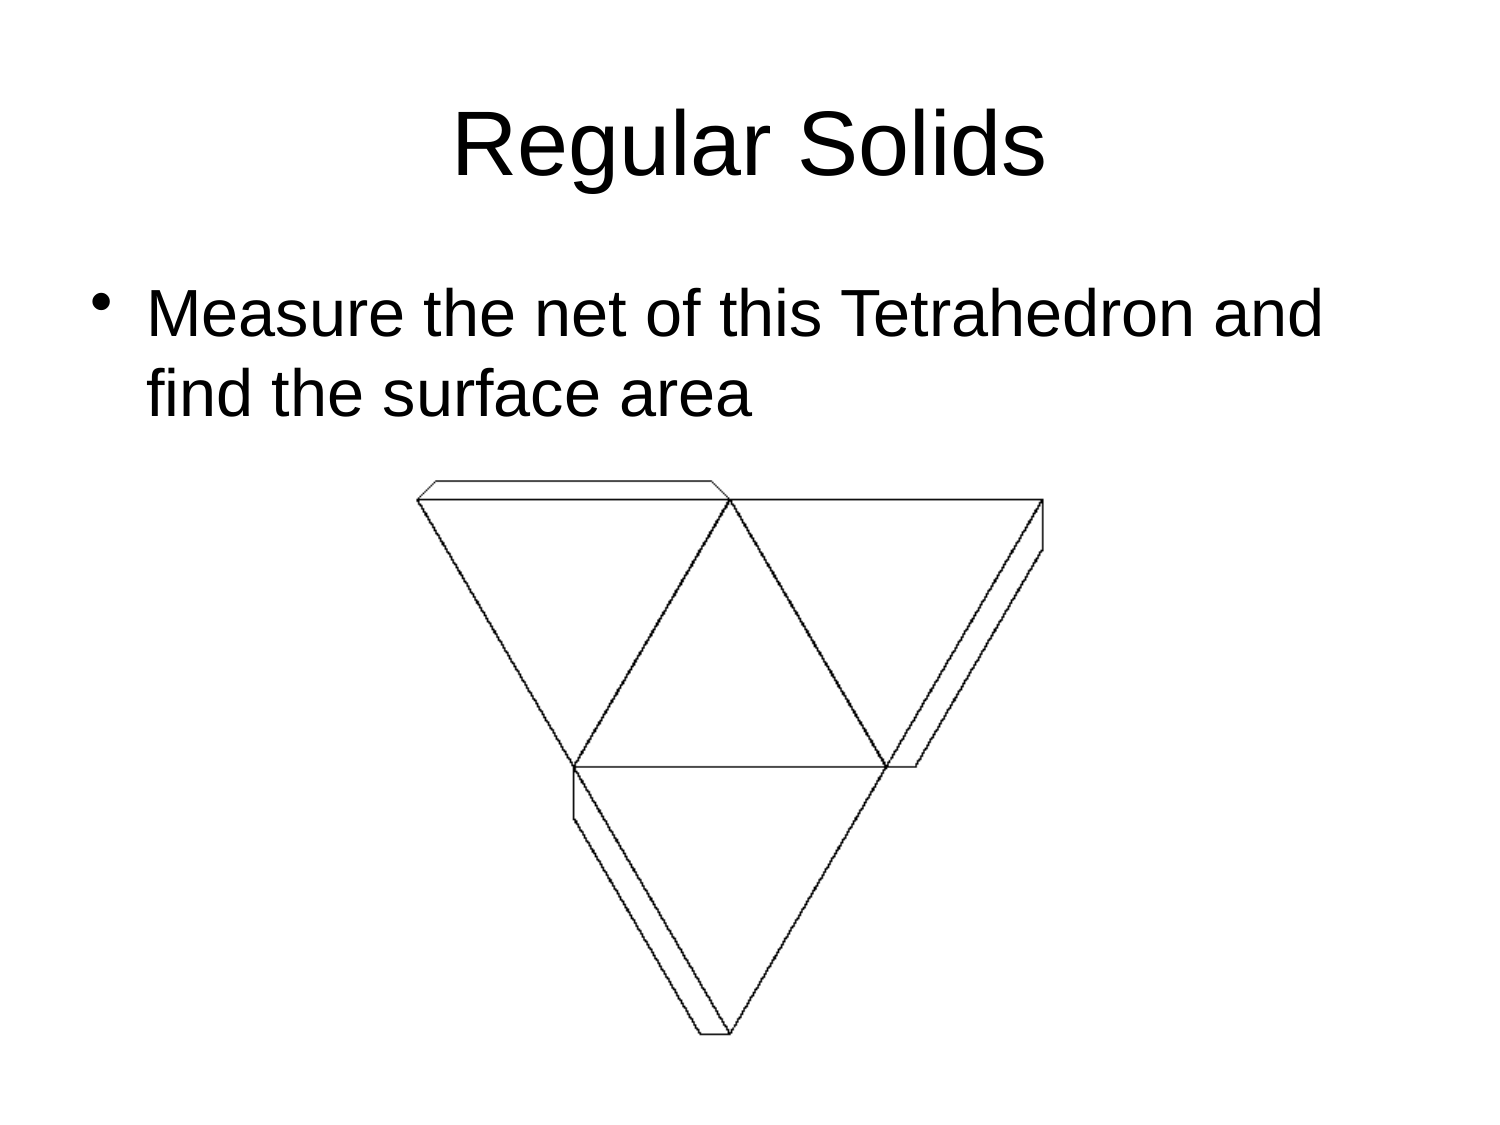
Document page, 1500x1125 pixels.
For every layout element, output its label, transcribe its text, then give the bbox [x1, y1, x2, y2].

title Regular Solids [75, 45, 1425, 233]
picture [387, 462, 1072, 1057]
list Measure the net of this Tetrahedron and find the surface area [75, 262, 1425, 1005]
